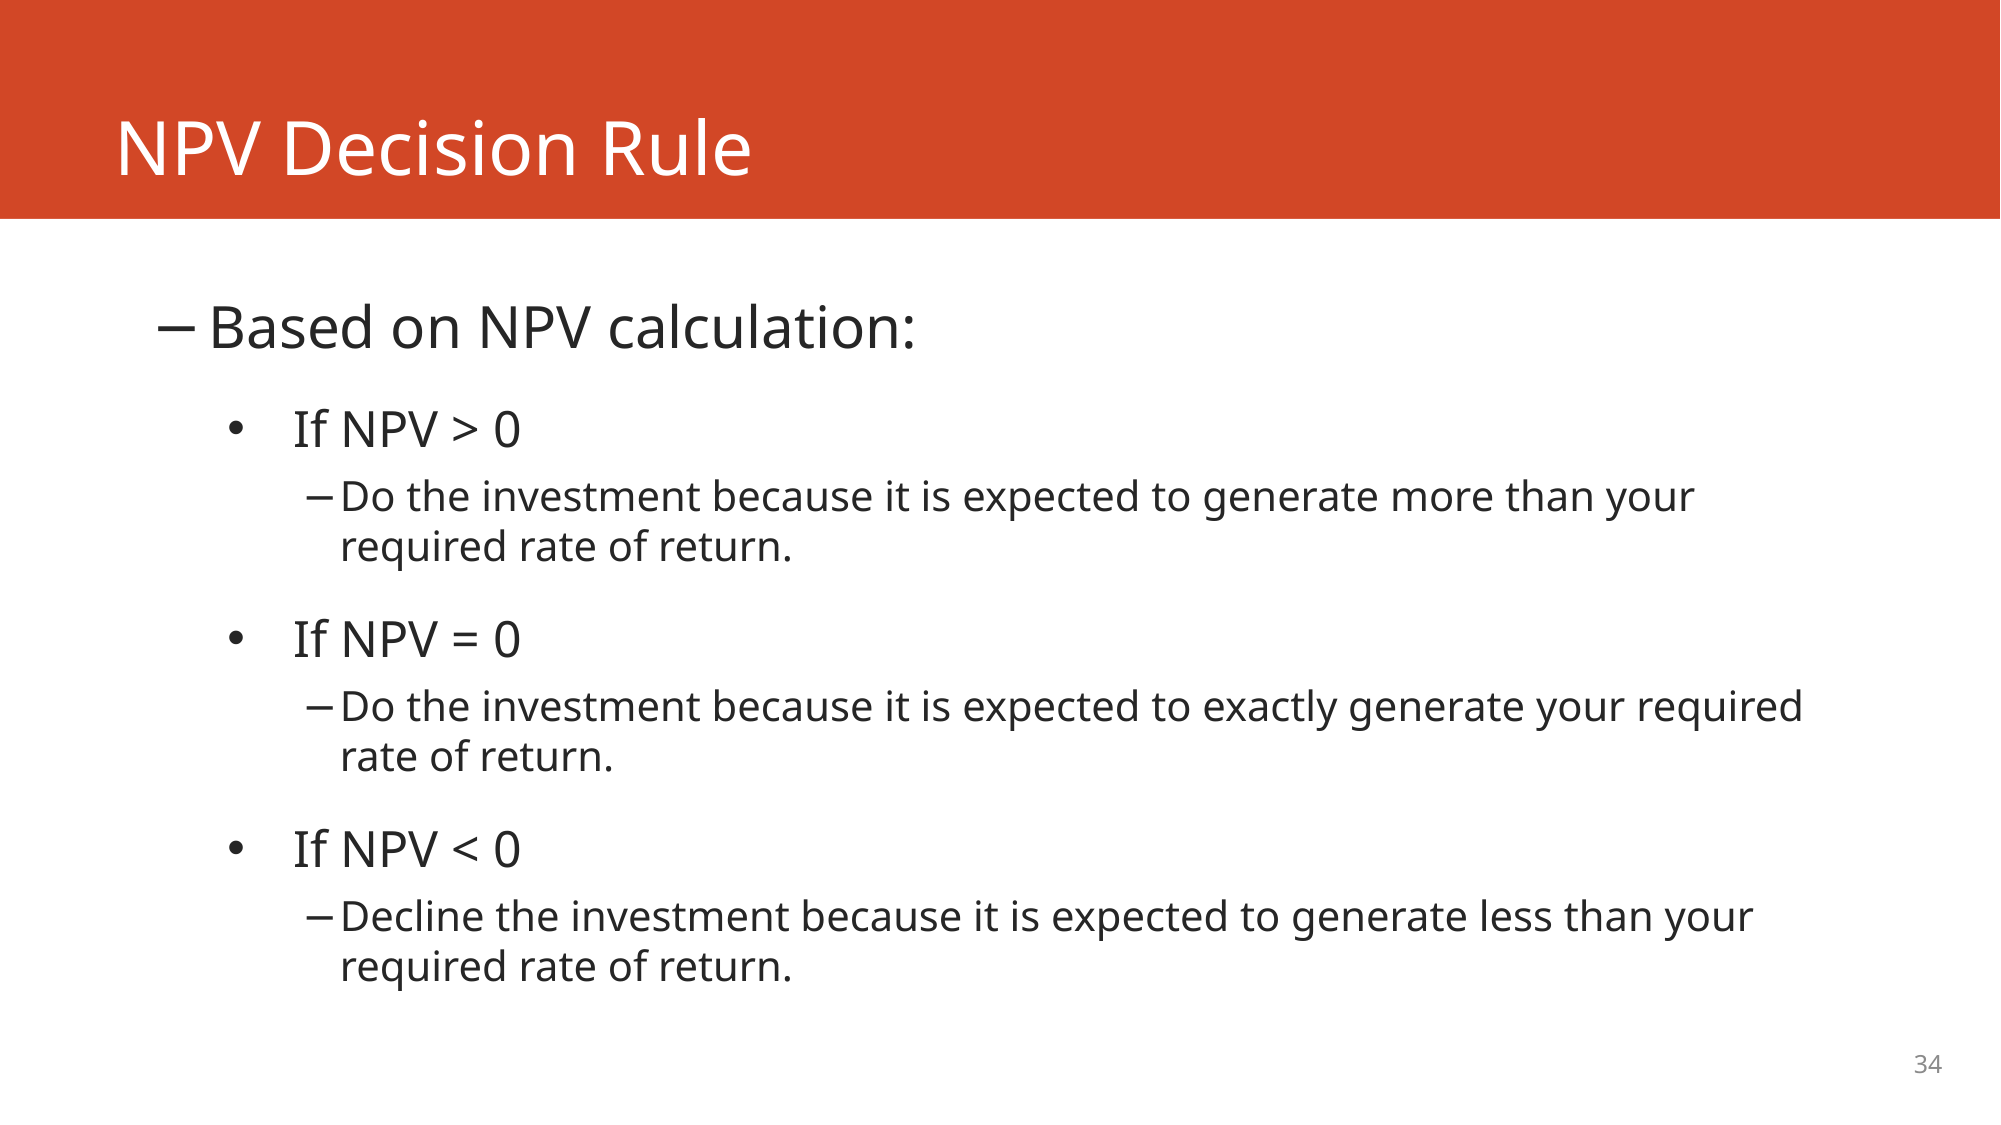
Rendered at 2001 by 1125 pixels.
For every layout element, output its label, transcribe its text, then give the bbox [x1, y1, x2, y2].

slide_number 34 [1419, 1035, 1958, 1096]
title NPV Decision Rule [99, 0, 1863, 199]
list Based on NPV calculation: If NPV > 0 Do the investment because it is expected to generate more than your required rate of return. If NPV = 0 Do the investment because it is expected to exactly generate your required rate of return. If NPV < 0 Decline the investment because it is expected to generate less than your required rate of return. [137, 282, 1863, 1057]
